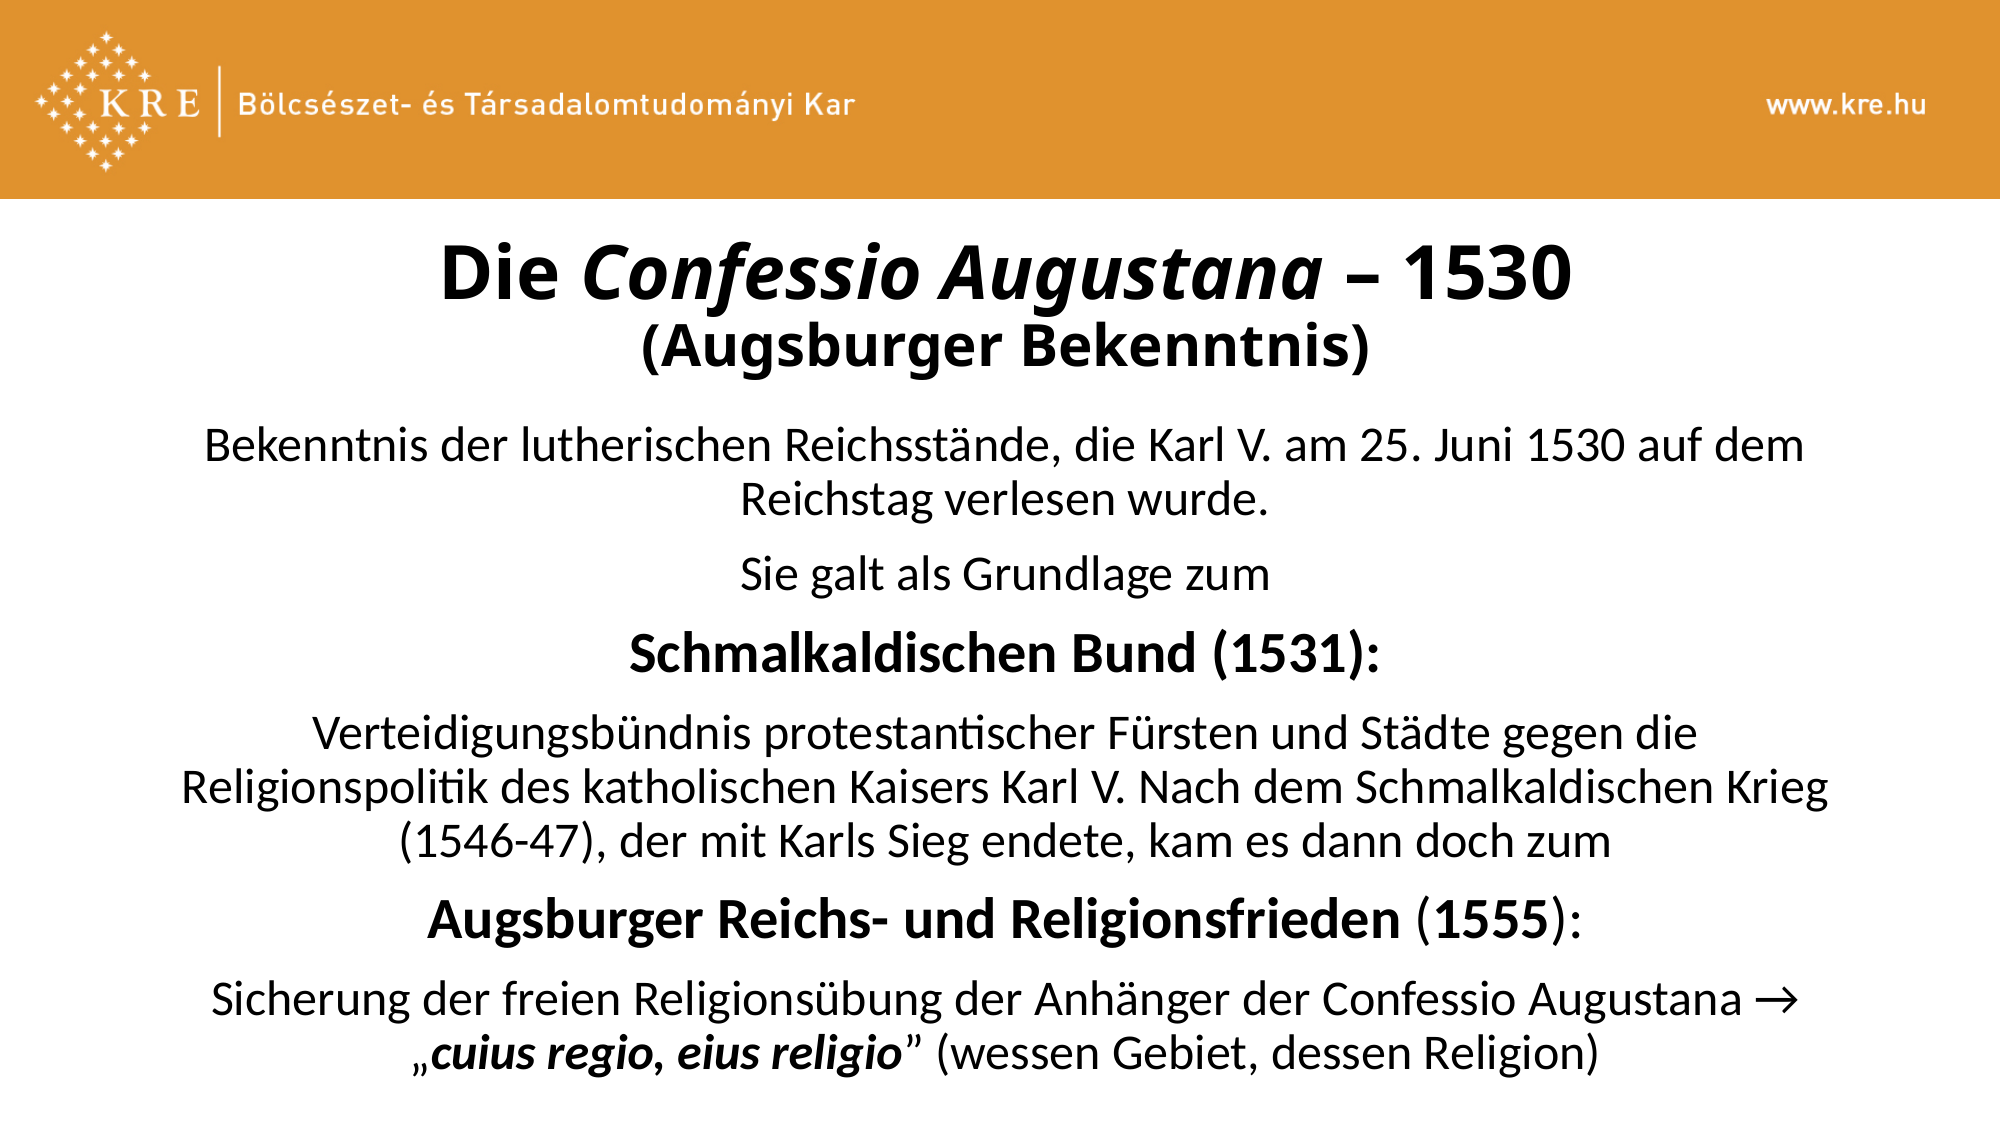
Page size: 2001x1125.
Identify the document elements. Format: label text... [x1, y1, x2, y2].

title Die Confessio Augustana – 1530 (Augsburger Bekenntnis) [143, 199, 1869, 411]
picture [0, 0, 2000, 199]
list Bekenntnis der lutherischen Reichsstände, die Karl V. am 25. Juni 1530 auf dem Reichstag verlesen wurde. Sie galt als Grundlage zum Schmalkaldischen Bund (1531): Verteidigungsbündnis protestantischer Fürsten und Städte gegen die Religionspolitik des katholischen Kaisers Karl V. Nach dem Schmalkaldischen Krieg (1546-47), der mit Karls Sieg endete, kam es dann doch zum Augsburger Reichs- und Religionsfrieden (1555): Sicherung der freien Religionsübung der Anhänger der Confessio Augustana → „cuius regio, eius religio” (wessen Gebiet, dessen Religion) [143, 411, 1869, 1125]
